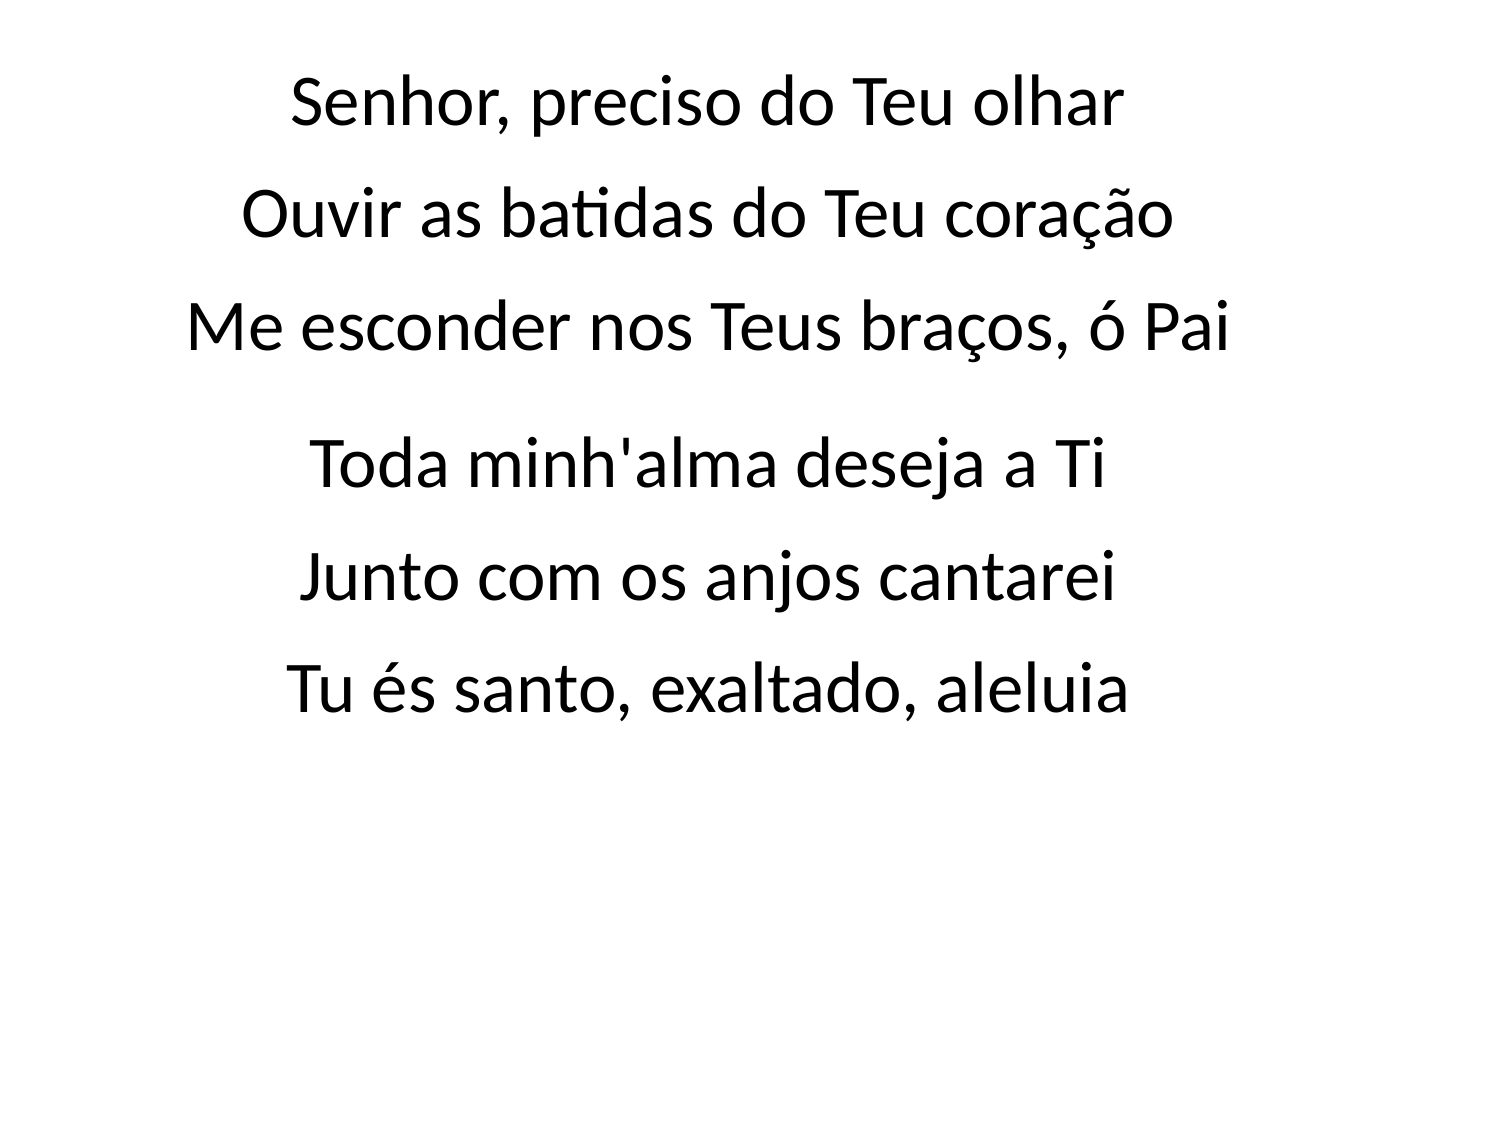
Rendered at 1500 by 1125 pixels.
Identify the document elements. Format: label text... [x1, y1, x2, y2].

text_box Senhor, preciso do Teu olhar Ouvir as batidas do Teu coração Me esconder nos Teus braços, ó Pai Toda minh'alma deseja a Ti Junto com os anjos cantarei Tu és santo, exaltado, aleluia [170, 0, 1247, 760]
